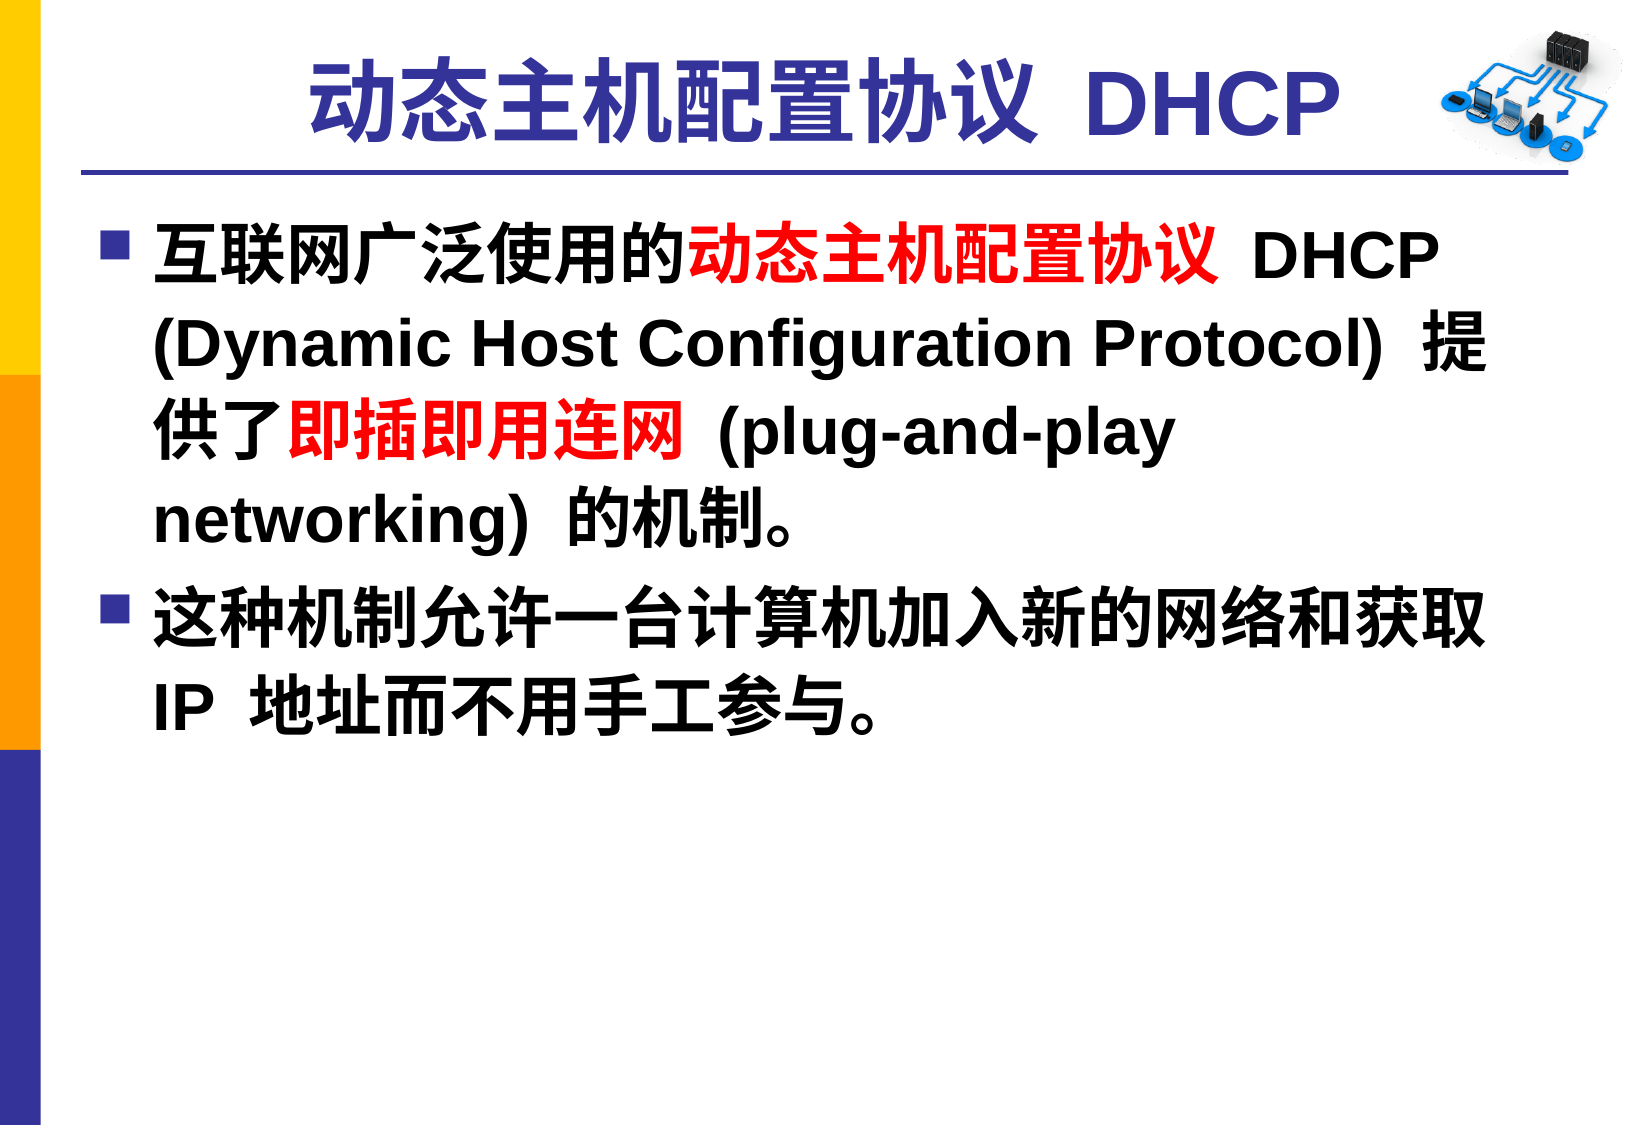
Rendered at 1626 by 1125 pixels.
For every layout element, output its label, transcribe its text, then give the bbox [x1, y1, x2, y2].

list 互联网广泛使用的动态主机配置协议 DHCP (Dynamic Host Configuration Protocol) 提供了即插即用连网 (plug-and-play networking) 的机制。 这种机制允许一台计算机加入新的网络和获取IP 地址而不用手工参与。 [81, 196, 1569, 1006]
title 动态主机配置协议 DHCP [81, 30, 1569, 161]
picture [1438, 30, 1624, 165]
